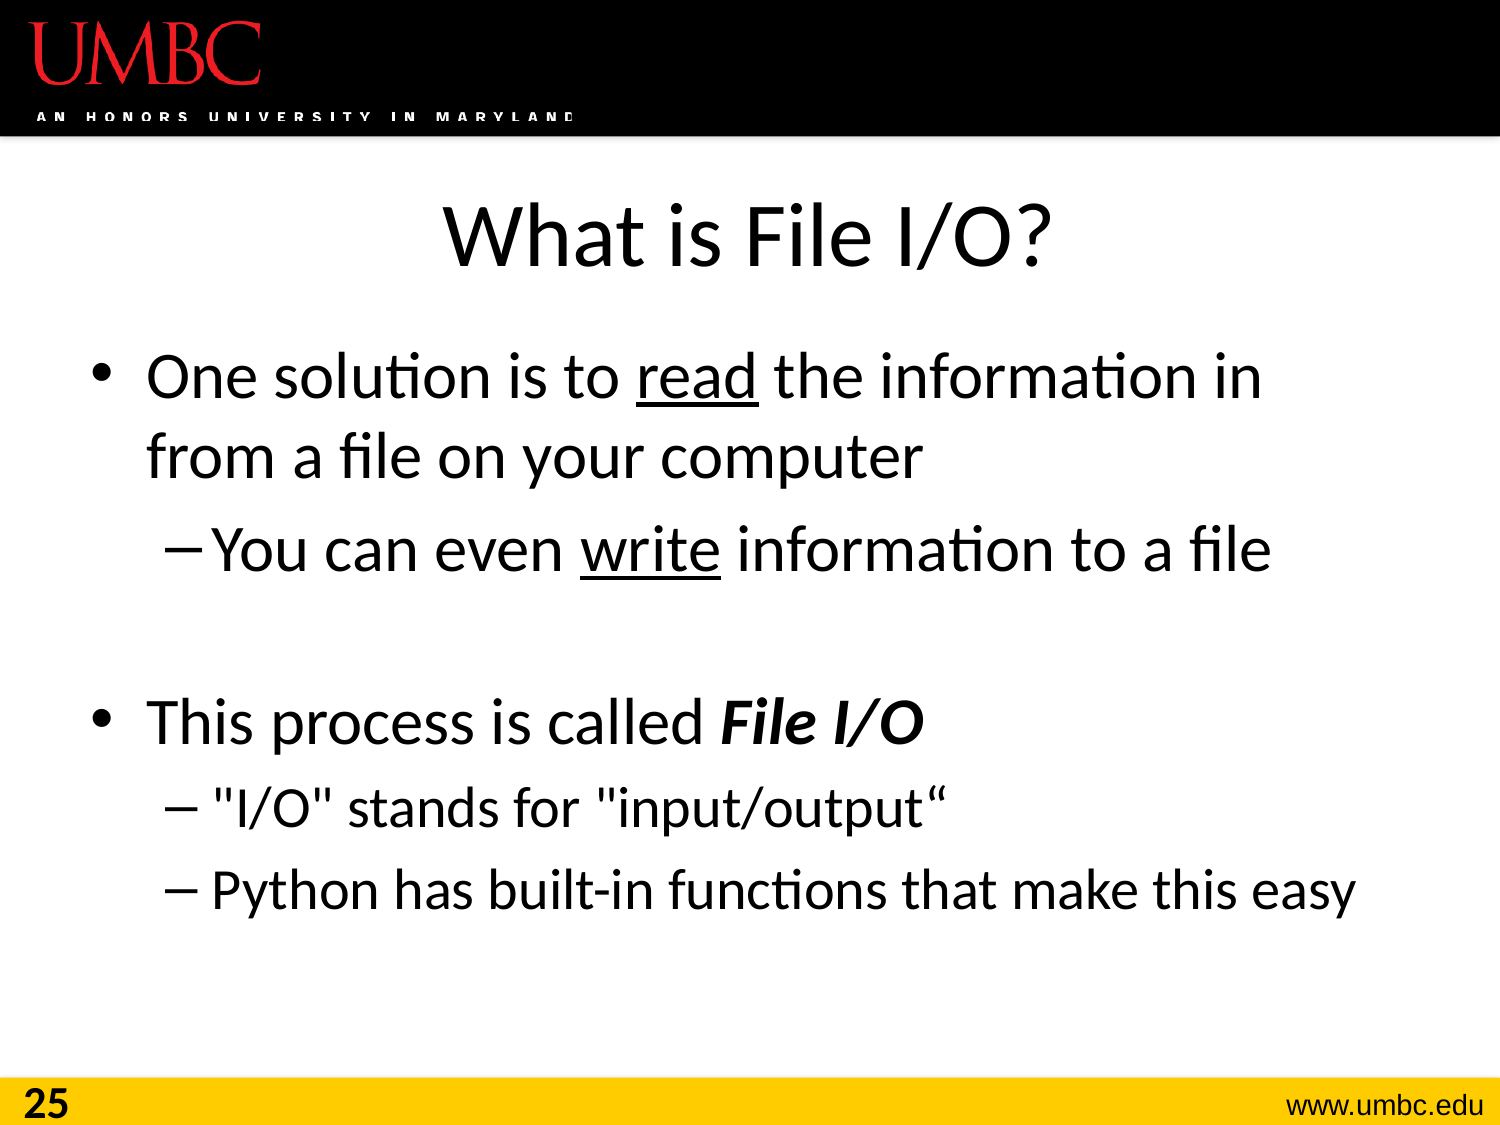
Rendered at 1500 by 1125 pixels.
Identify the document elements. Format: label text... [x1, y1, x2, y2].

slide_number 25 [0, 1065, 94, 1125]
title What is File I/O? [75, 136, 1425, 324]
list One solution is to read the information in from a file on your computer You can even write information to a file This process is called File I/O "I/O" stands for "input/output“ Python has built-in functions that make this easy [75, 324, 1425, 1066]
